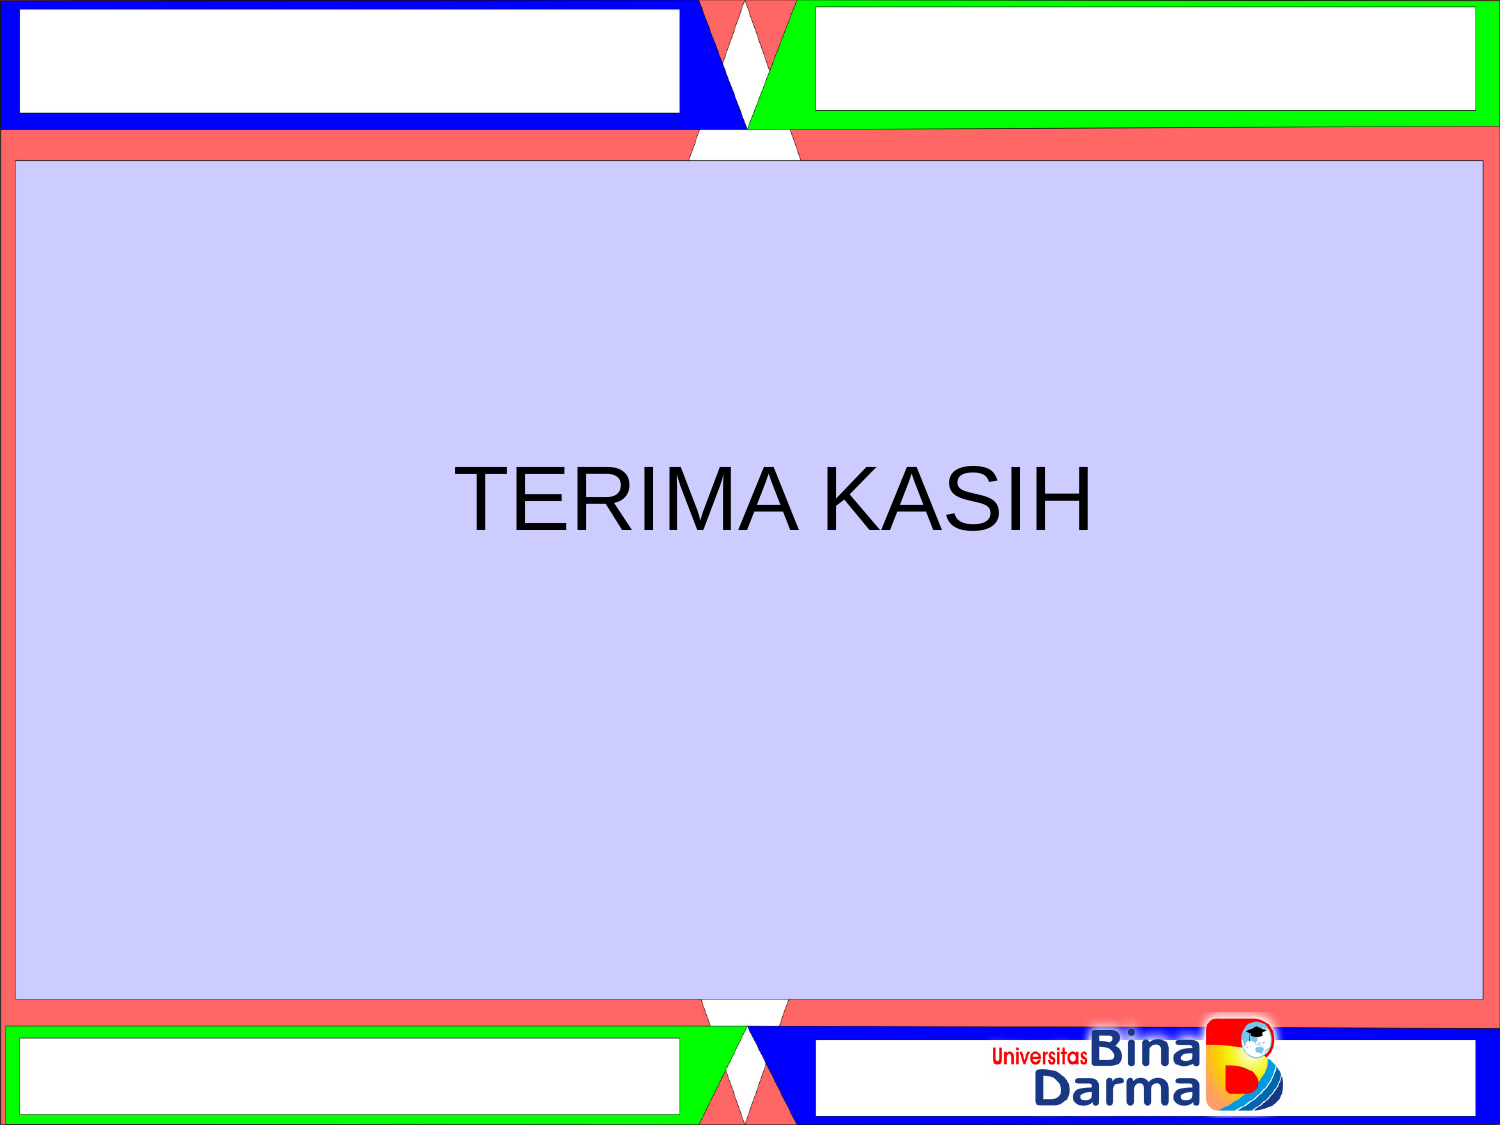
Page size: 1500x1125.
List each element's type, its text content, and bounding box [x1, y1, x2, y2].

picture [0, 0, 1500, 1125]
title TERIMA KASIH [99, 399, 1451, 588]
